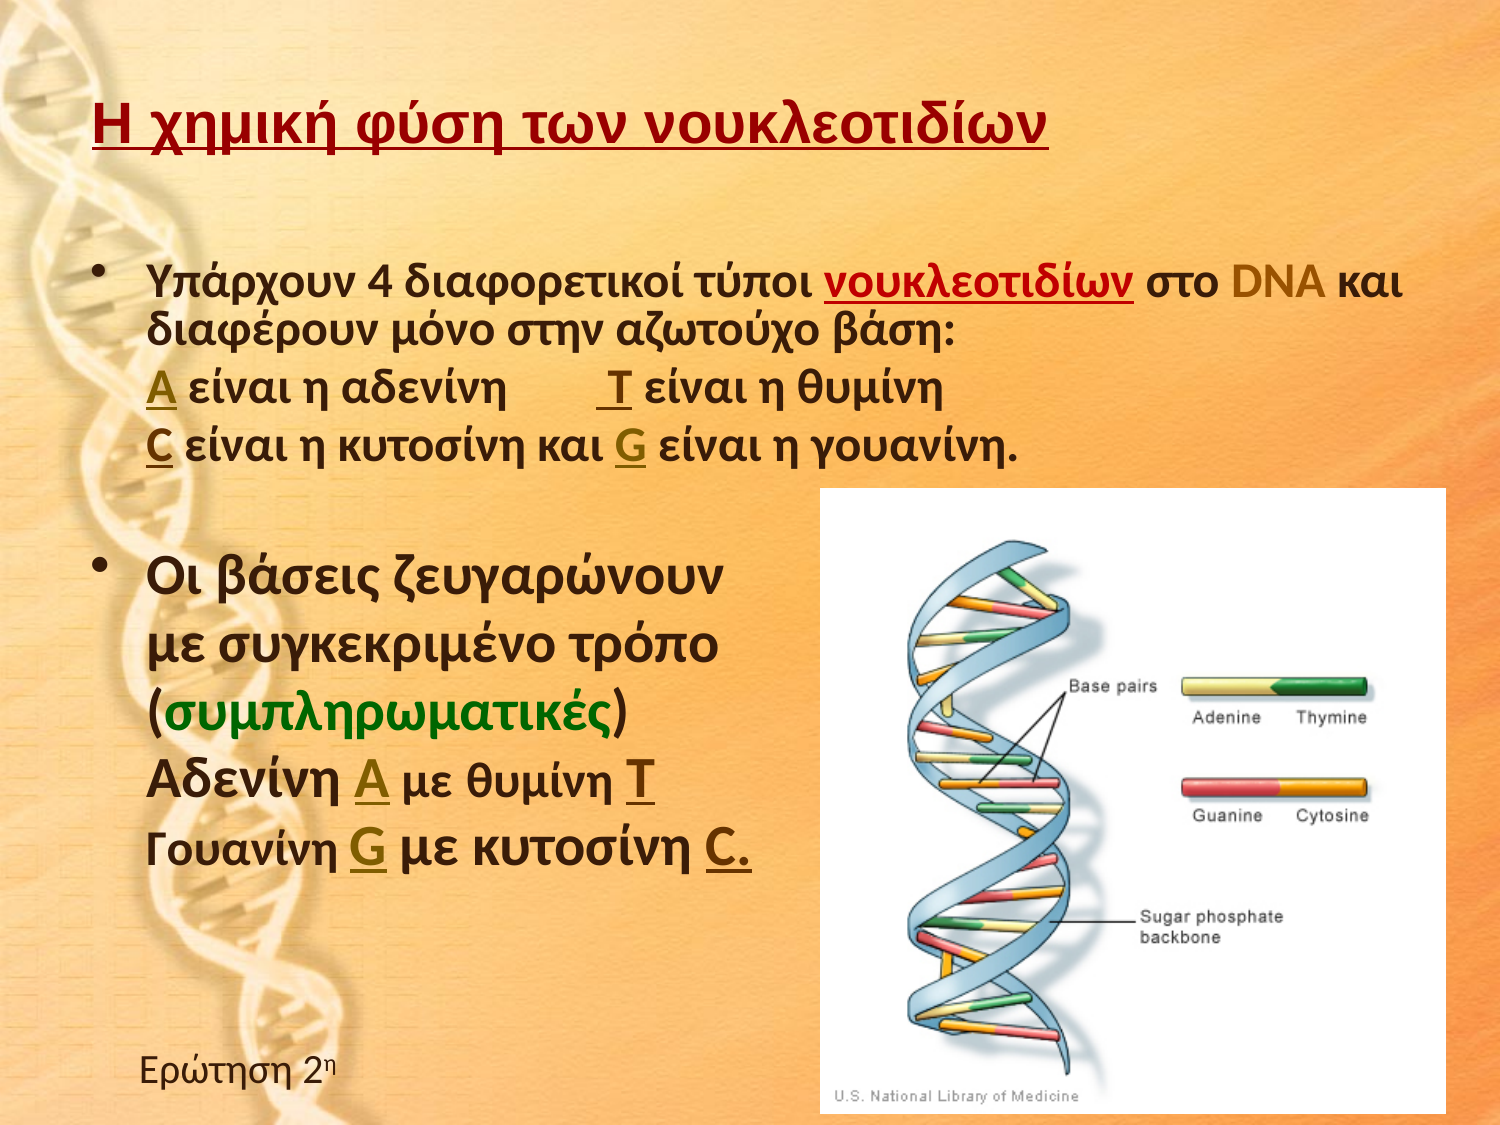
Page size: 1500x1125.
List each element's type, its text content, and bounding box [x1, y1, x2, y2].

title Η χημική φύση των νουκλεοτιδίων [76, 54, 1428, 163]
picture [0, 0, 1500, 1125]
list Υπάρχουν 4 διαφορετικοί τύποι νουκλεοτιδίων στο DNA και διαφέρουν μόνο στην αζωτούχο βάση: A είναι η αδενίνη T είναι η θυμίνη C είναι η κυτοσίνη και G είναι η γουανίνη. Οι βάσεις ζευγαρώνουν με συγκεκριμένο τρόπο (συμπληρωματικές) Αδενίνη A με θυμίνη T Γουανίνη G με κυτοσίνη C. [74, 251, 1426, 962]
text_box Ερώτηση 2η [123, 1034, 420, 1100]
